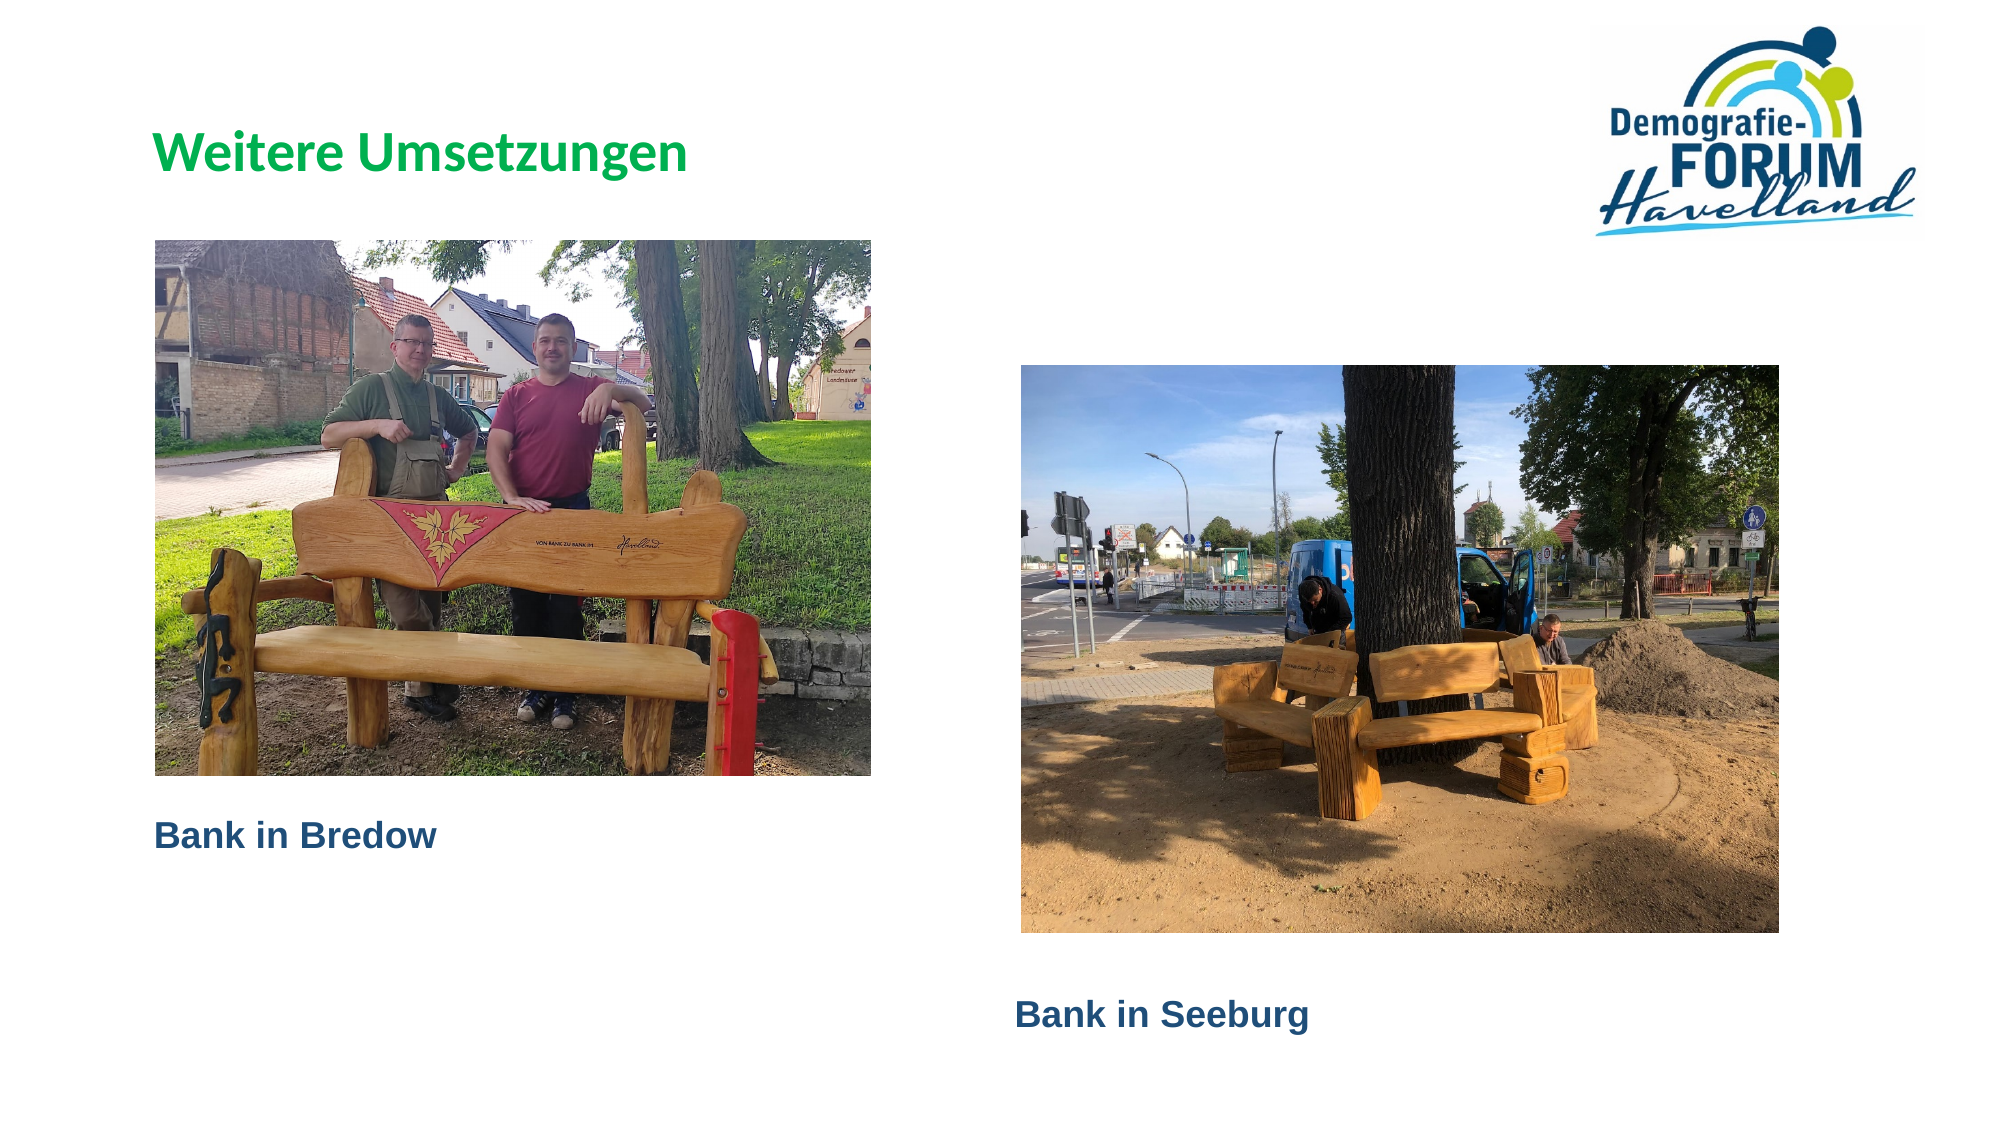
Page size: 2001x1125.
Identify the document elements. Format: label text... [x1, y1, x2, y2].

text_box Bank in Seeburg [999, 982, 1459, 1043]
picture [155, 240, 871, 776]
text_box Bank in Bredow [139, 803, 453, 863]
picture [1021, 365, 1779, 933]
picture [1590, 25, 1925, 241]
list Weitere Umsetzungen [137, 113, 1863, 1014]
